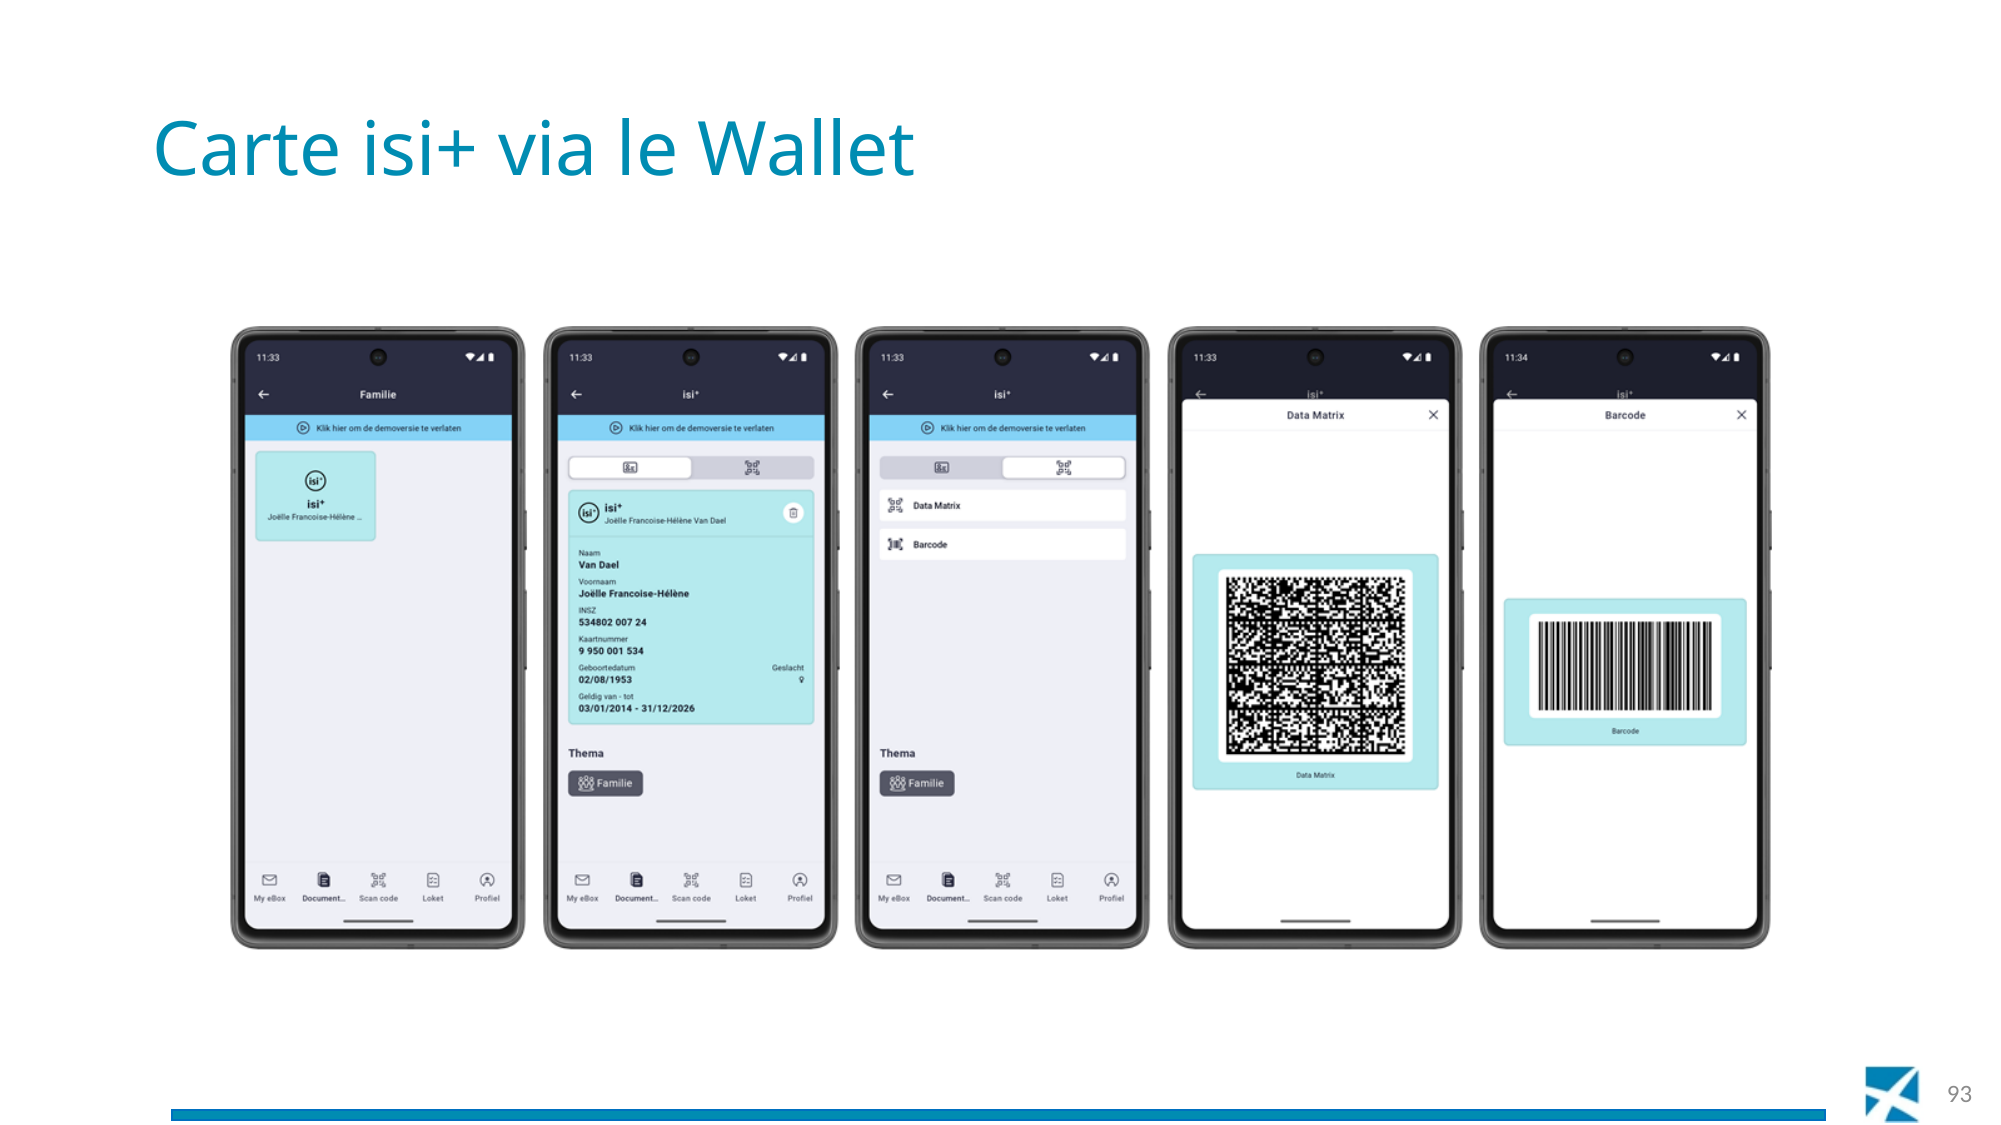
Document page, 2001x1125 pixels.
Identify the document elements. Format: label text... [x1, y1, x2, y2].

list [223, 320, 1777, 957]
picture [1863, 1064, 1924, 1123]
title Carte isi+ via le Wallet [137, 42, 1863, 260]
